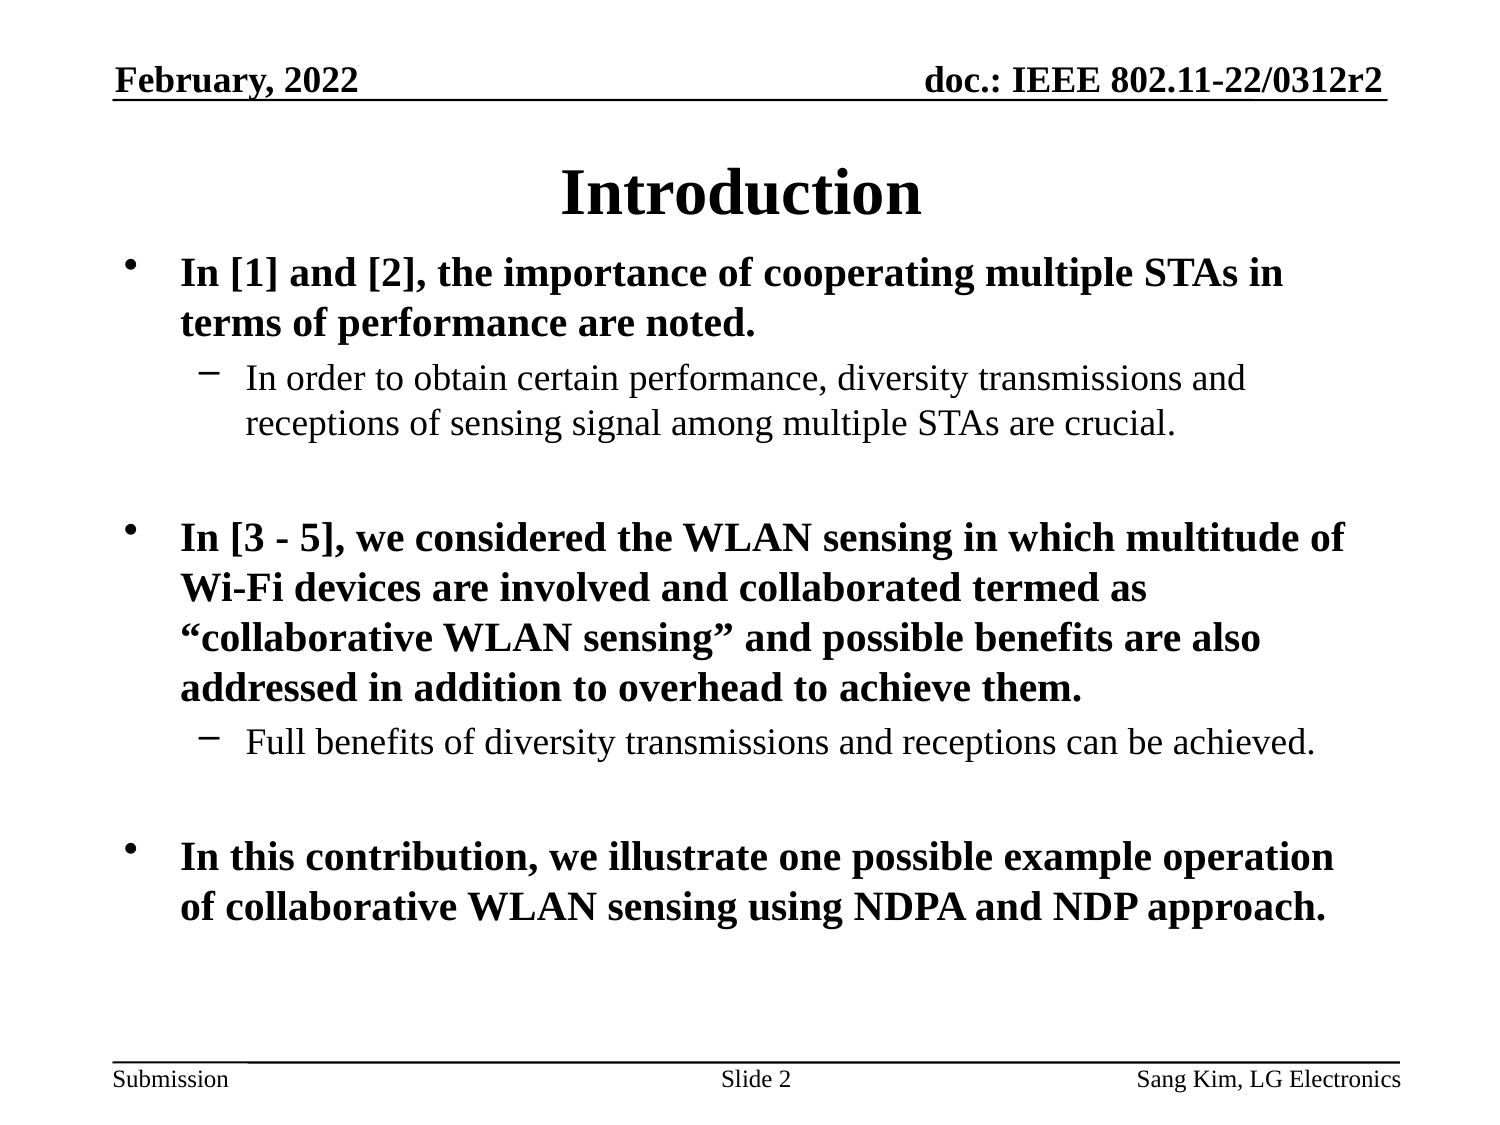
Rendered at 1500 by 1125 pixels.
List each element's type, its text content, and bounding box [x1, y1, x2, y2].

list In [1] and [2], the importance of cooperating multiple STAs in terms of performance are noted. In order to obtain certain performance, diversity transmissions and receptions of sensing signal among multiple STAs are crucial. In [3 - 5], we considered the WLAN sensing in which multitude of Wi-Fi devices are involved and collaborated termed as “collaborative WLAN sensing” and possible benefits are also addressed in addition to overhead to achieve them. Full benefits of diversity transmissions and receptions can be achieved. In this contribution, we illustrate one possible example operation of collaborative WLAN sensing using NDPA and NDP approach. [108, 237, 1384, 1063]
title Introduction [112, 112, 1388, 263]
slide_number Slide 2 [712, 1061, 800, 1093]
text_box February, 2022 [115, 54, 360, 100]
footer Sang Kim, LG Electronics [1132, 1061, 1402, 1093]
